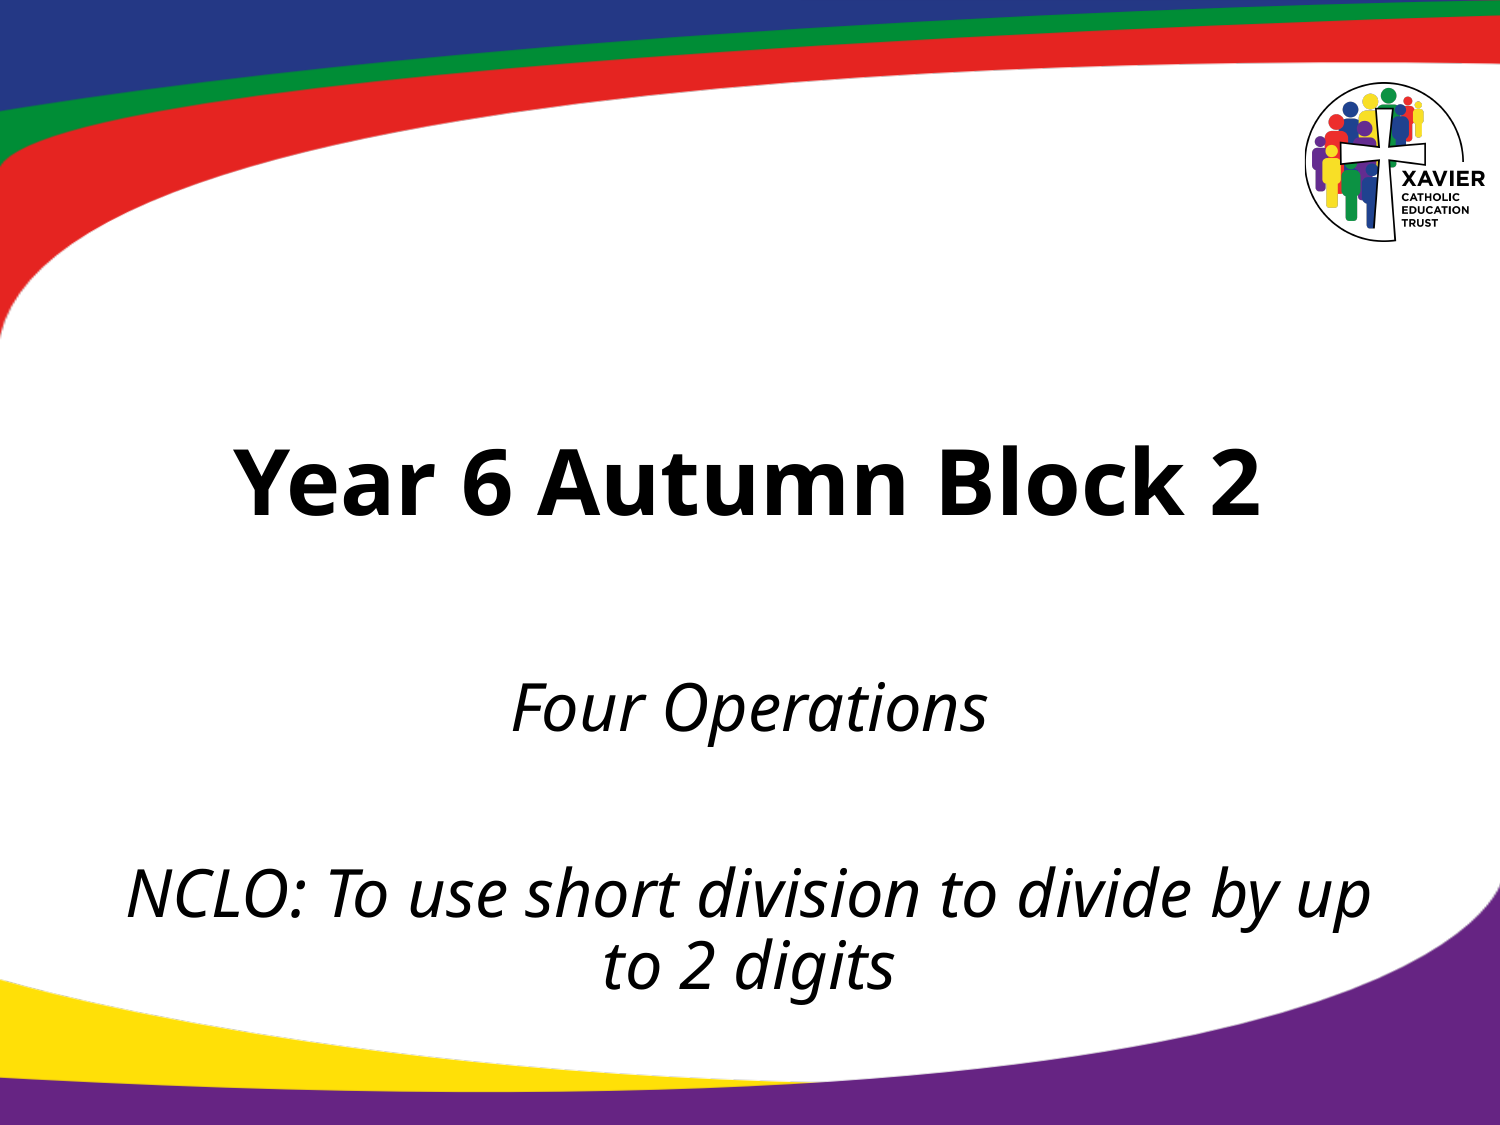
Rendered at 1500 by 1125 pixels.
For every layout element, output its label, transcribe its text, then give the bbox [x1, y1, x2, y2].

title Year 6 Autumn Block 2 [81, 376, 1415, 594]
list Four Operations NCLO: To use short division to divide by up to 2 digits [103, 666, 1397, 1014]
